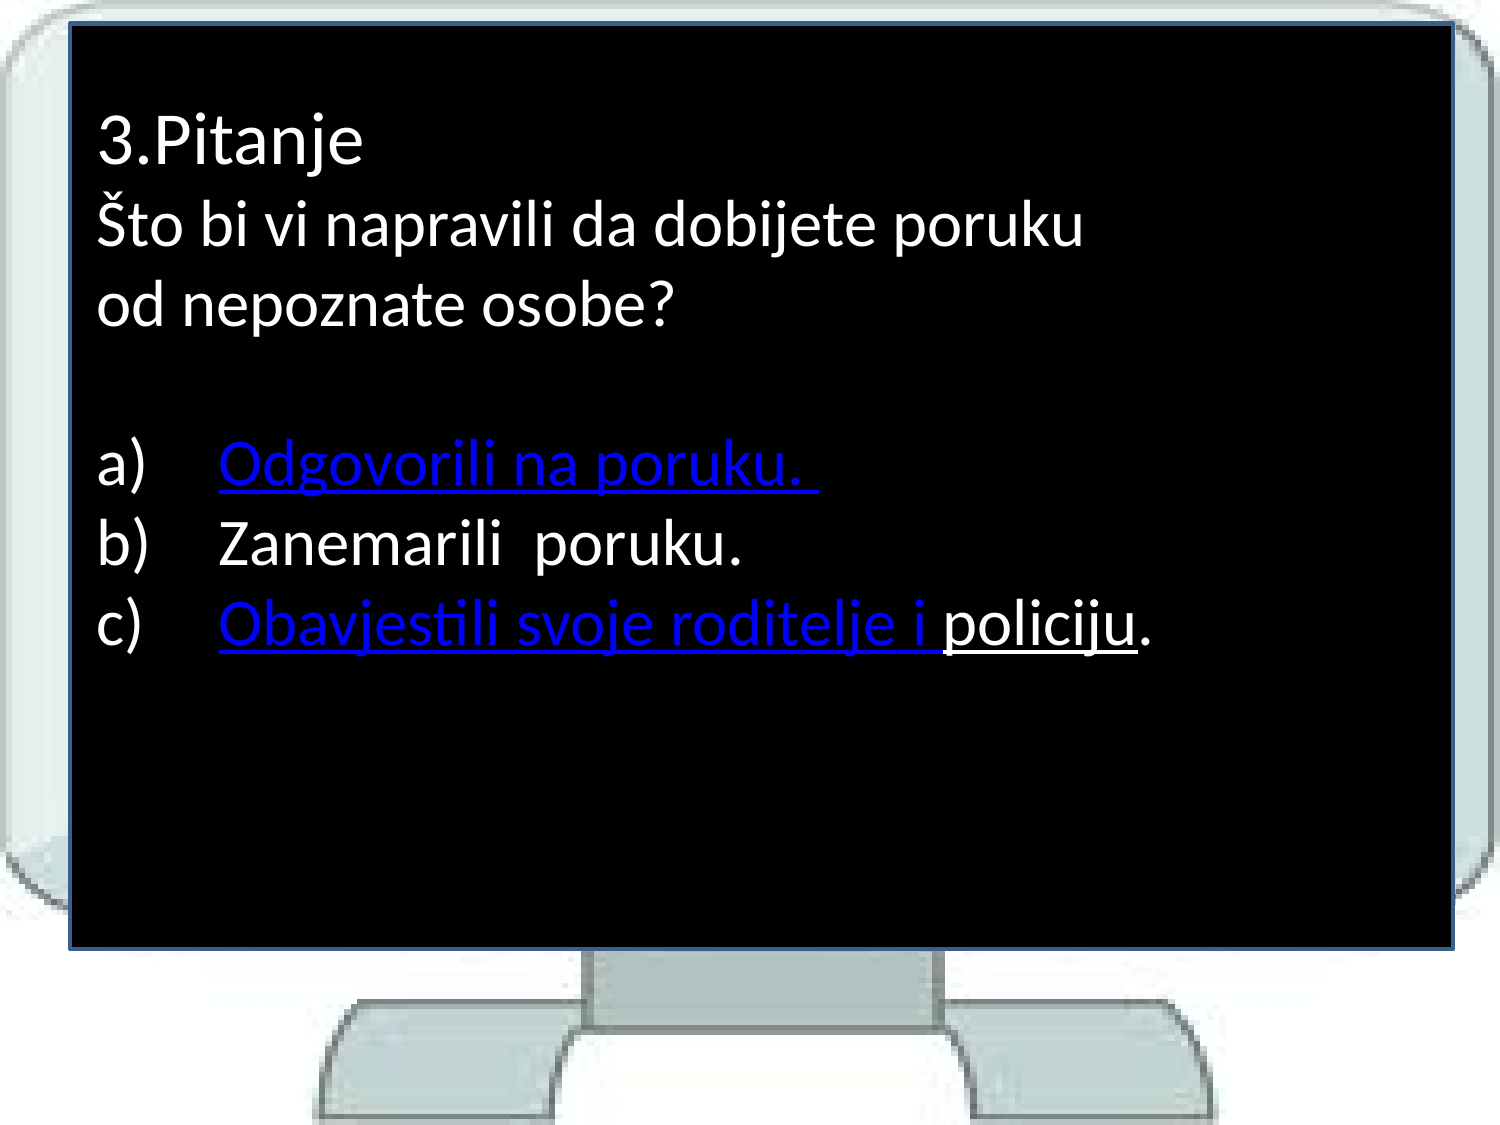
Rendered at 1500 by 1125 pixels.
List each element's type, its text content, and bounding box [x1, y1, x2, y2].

text_box 3.Pitanje Što bi vi napravili da dobijete poruku od nepoznate osobe? Odgovorili na poruku. Zanemarili poruku. Obavjestili svoje roditelje i policiju. [81, 81, 1430, 667]
text_box [68, 21, 1455, 951]
picture [0, 0, 1500, 1125]
